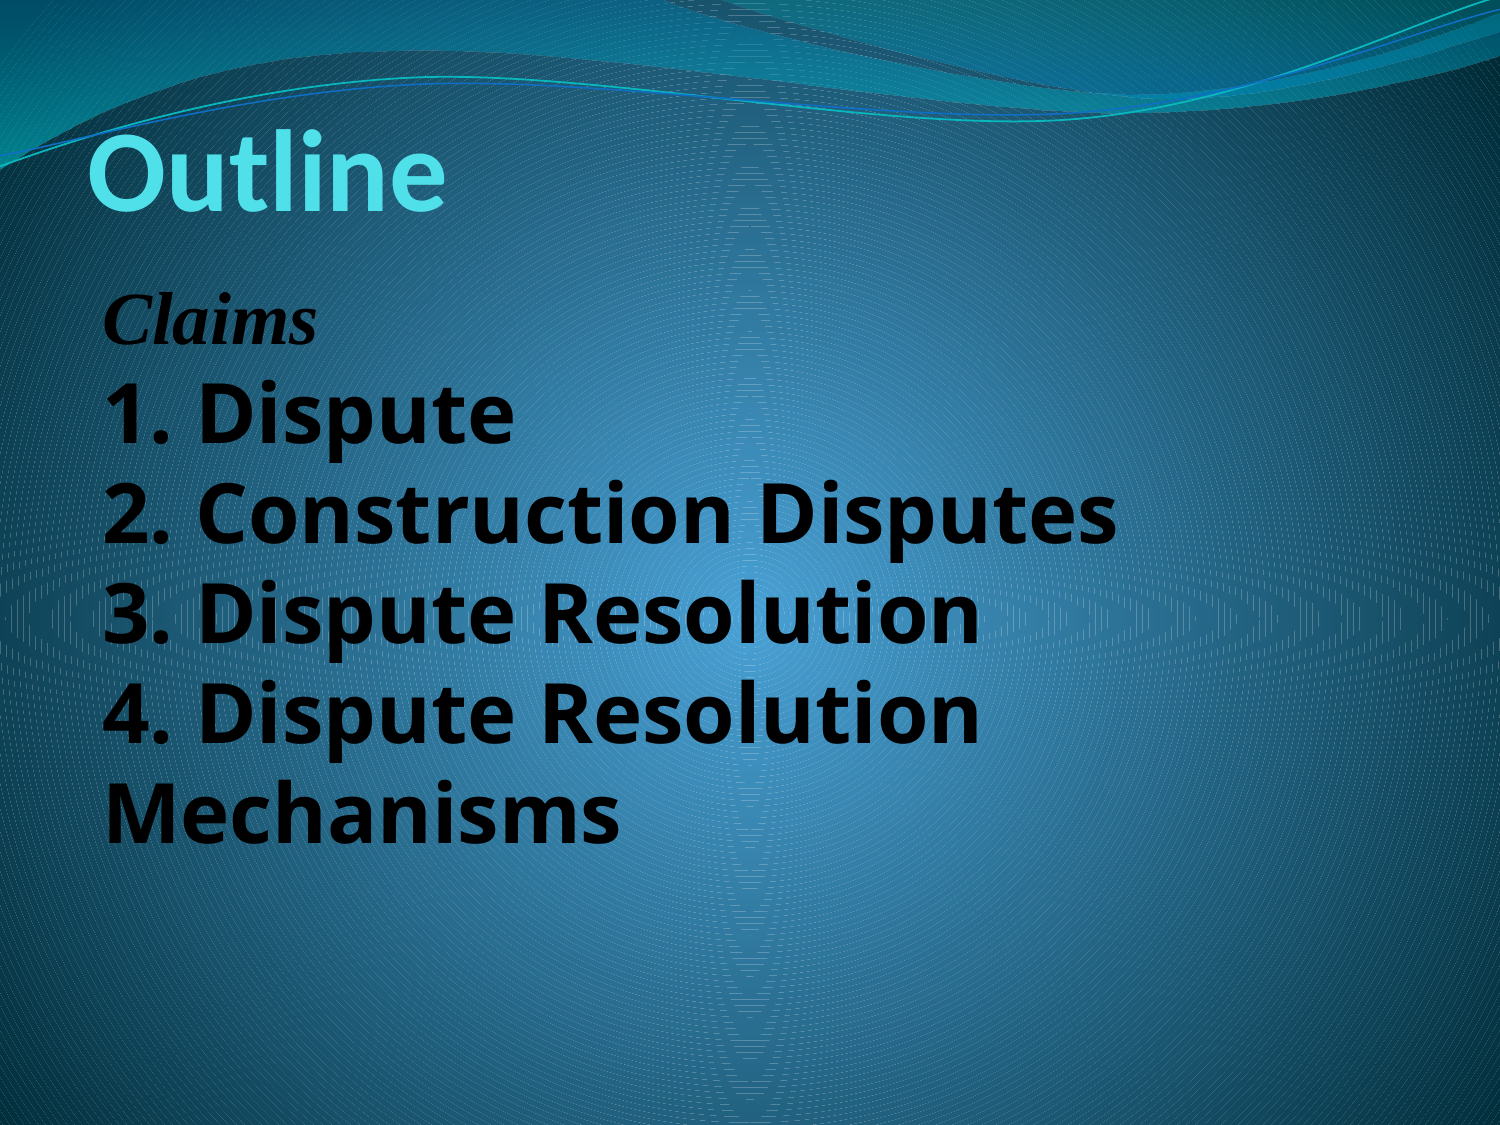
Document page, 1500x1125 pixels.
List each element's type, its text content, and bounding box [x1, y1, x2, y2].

text_box Claims 1. Dispute 2. Construction Disputes 3. Dispute Resolution 4. Dispute Resolution Mechanisms [87, 262, 1388, 868]
title Outline [87, 75, 1376, 262]
